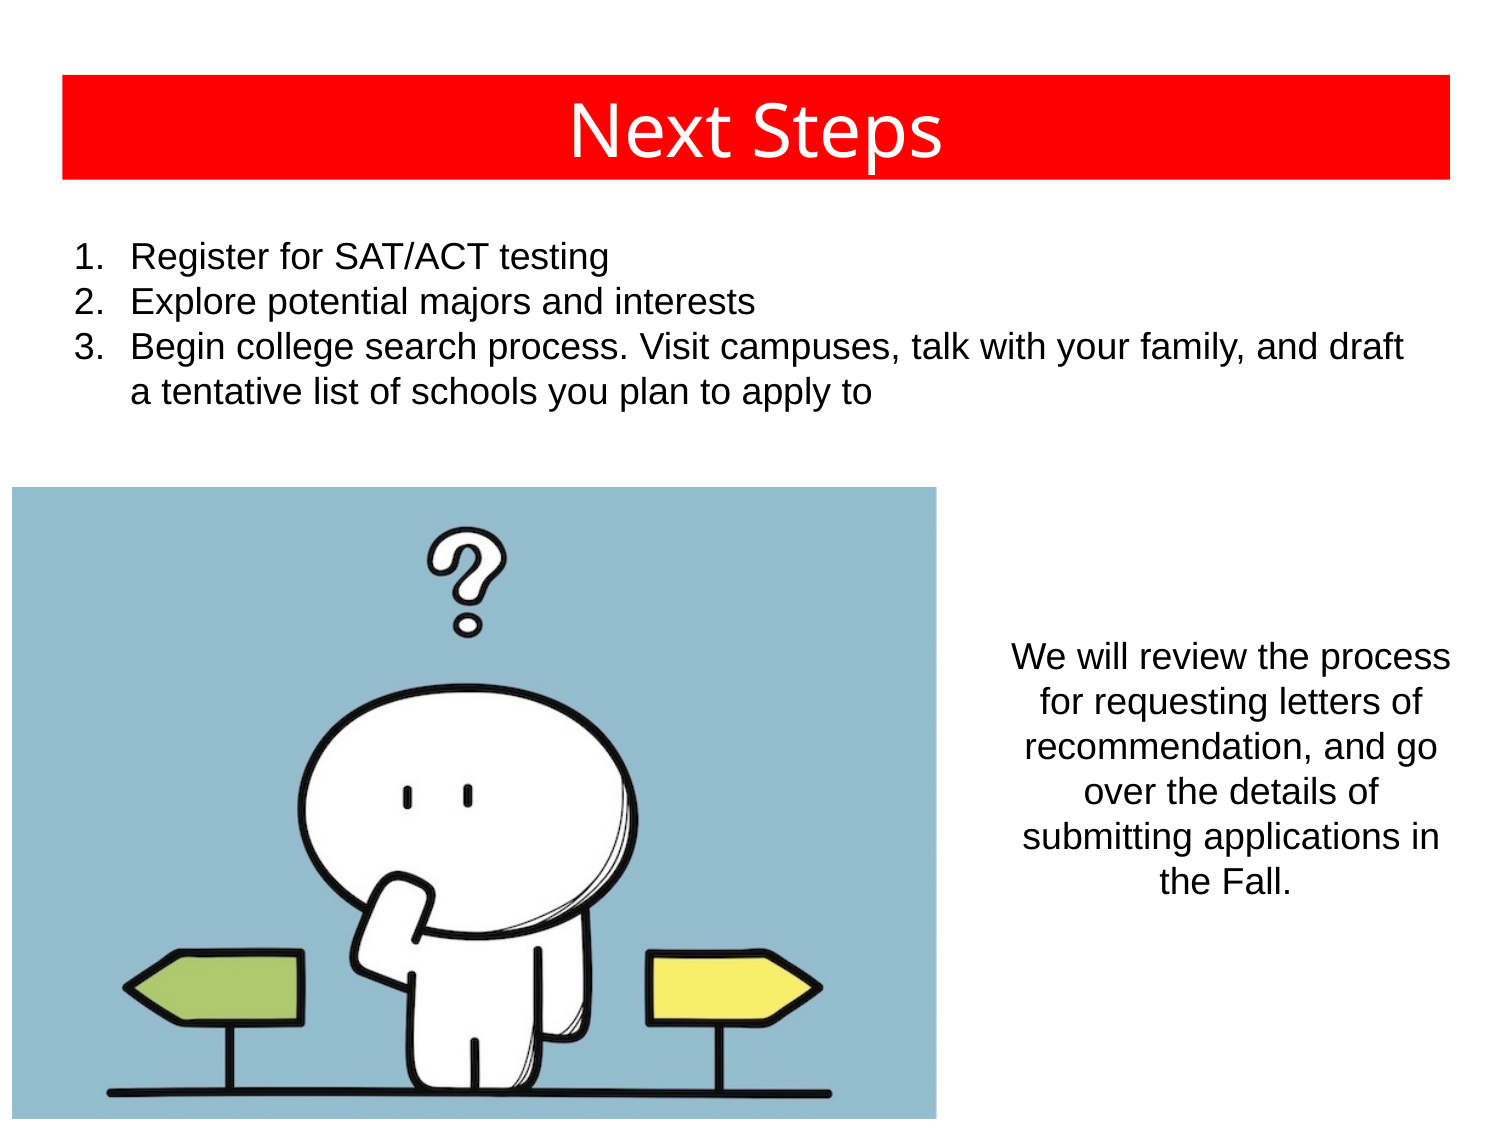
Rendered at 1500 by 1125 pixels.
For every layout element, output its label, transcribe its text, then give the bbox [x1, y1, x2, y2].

text_box Next Steps [62, 74, 1450, 180]
text_box Register for SAT/ACT testing Explore potential majors and interests Begin college search process. Visit campuses, talk with your family, and draft a tentative list of schools you plan to apply to [59, 224, 1425, 510]
text_box We will review the process for requesting letters of recommendation, and go over the details of submitting applications in the Fall. [987, 624, 1475, 910]
picture [12, 487, 938, 1119]
